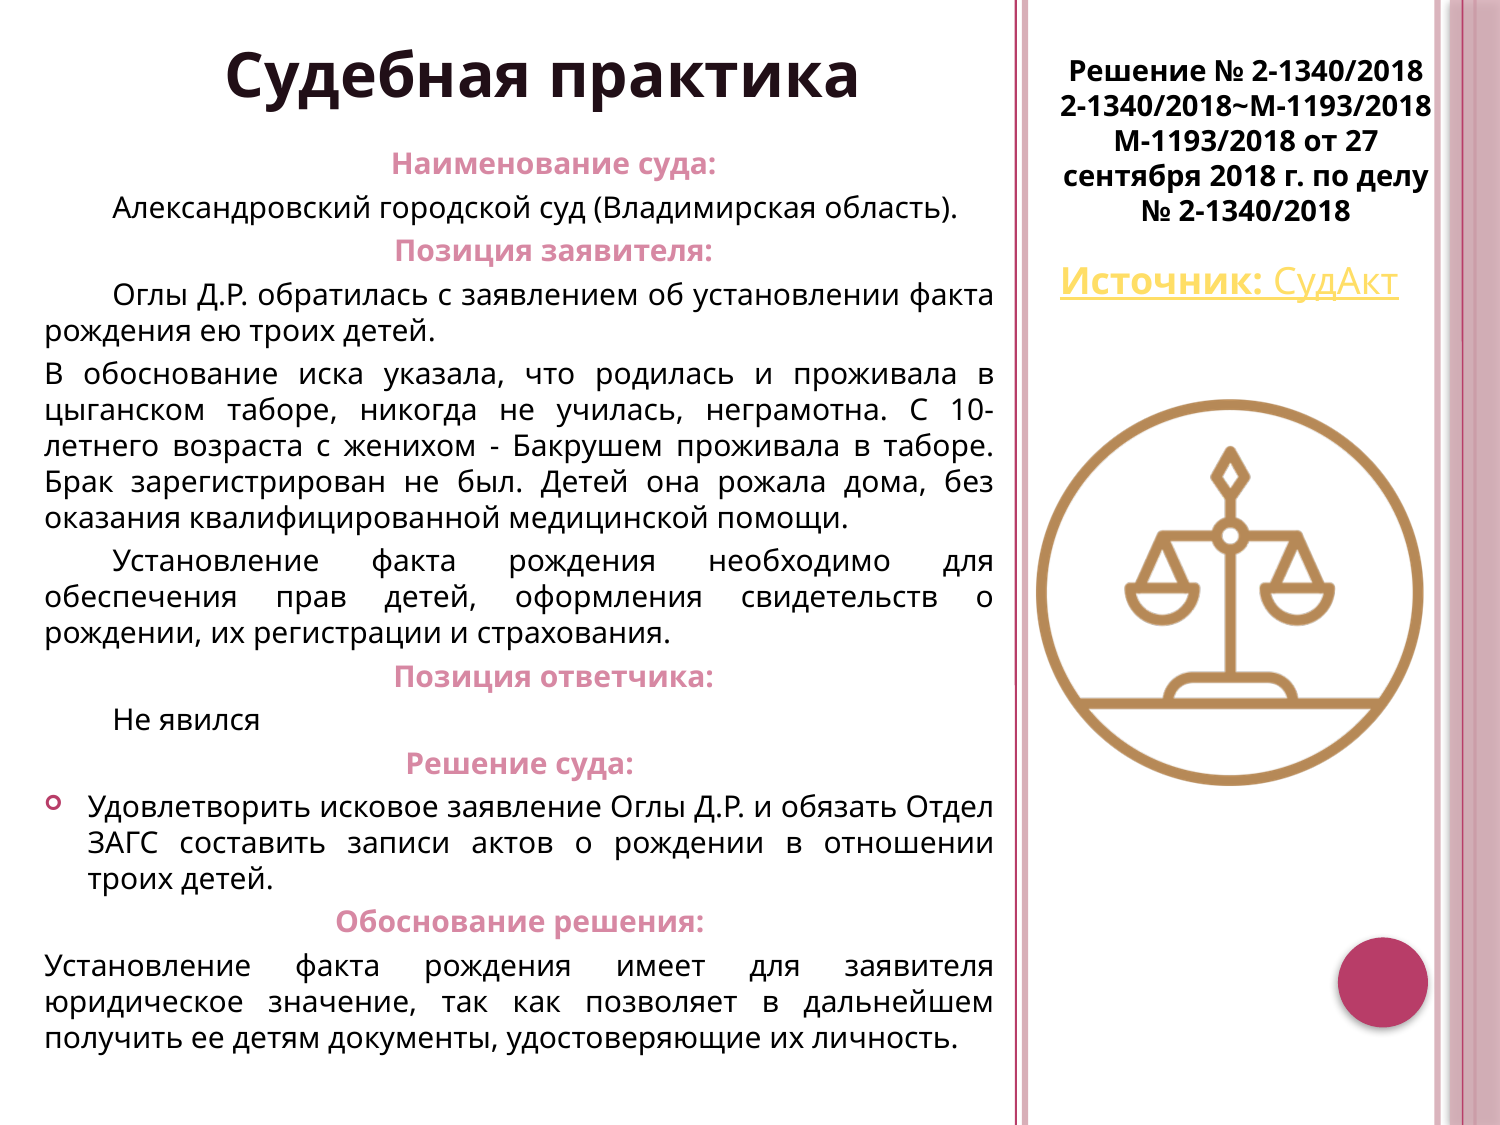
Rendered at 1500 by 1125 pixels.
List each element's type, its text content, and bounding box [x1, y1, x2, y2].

list Наименование суда: Александровский городской суд (Владимирская область). Позиция заявителя: Оглы Д.Р. обратилась с заявлением об установлении факта рождения ею троих детей. В обоснование иска указала, что родилась и проживала в цыганском таборе, никогда не училась, неграмотна. С 10-летнего возраста с женихом - Бакрушем проживала в таборе. Брак зарегистрирован не был. Детей она рожала дома, без оказания квалифицированной медицинской помощи. Установление факта рождения необходимо для обеспечения прав детей, оформления свидетельств о рождении, их регистрации и страхования. Позиция ответчика: Не явился Решение суда: Удовлетворить исковое заявление Оглы Д.Р. и обязать Отдел ЗАГС составить записи актов о рождении в отношении троих детей. Обоснование решения: Установление факта рождения имеет для заявителя юридическое значение, так как позволяет в дальнейшем получить ее детям документы, удостоверяющие их личность. [29, 137, 1010, 1083]
list Решение № 2-1340/2018 2-1340/2018~М-1193/2018 М-1193/2018 от 27 сентября 2018 г. по делу № 2-1340/2018 Источник: СудАкт [1045, 45, 1447, 863]
title Судебная практика [171, 42, 916, 118]
picture [1032, 396, 1426, 789]
